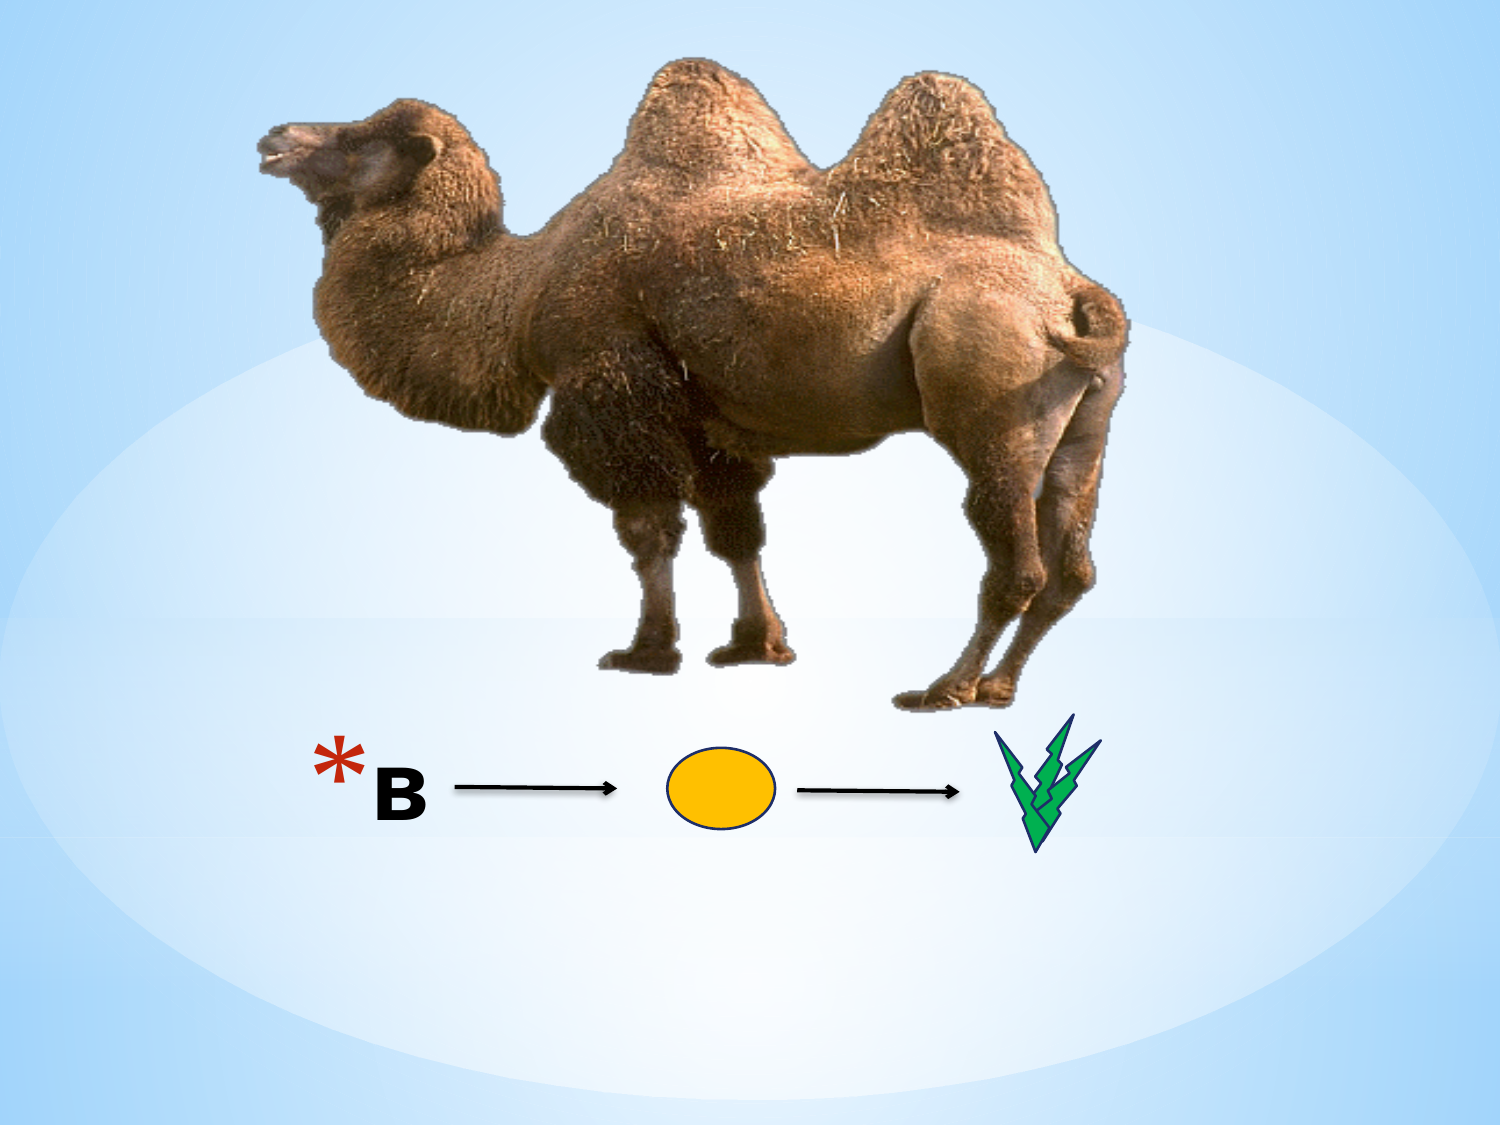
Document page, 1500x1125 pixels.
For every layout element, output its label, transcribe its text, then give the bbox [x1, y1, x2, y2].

text_box [993, 730, 1051, 854]
picture [253, 54, 1134, 715]
text_box [665, 746, 777, 831]
text_box [1037, 739, 1102, 843]
title в [294, 717, 1363, 905]
text_box [1034, 725, 1072, 807]
